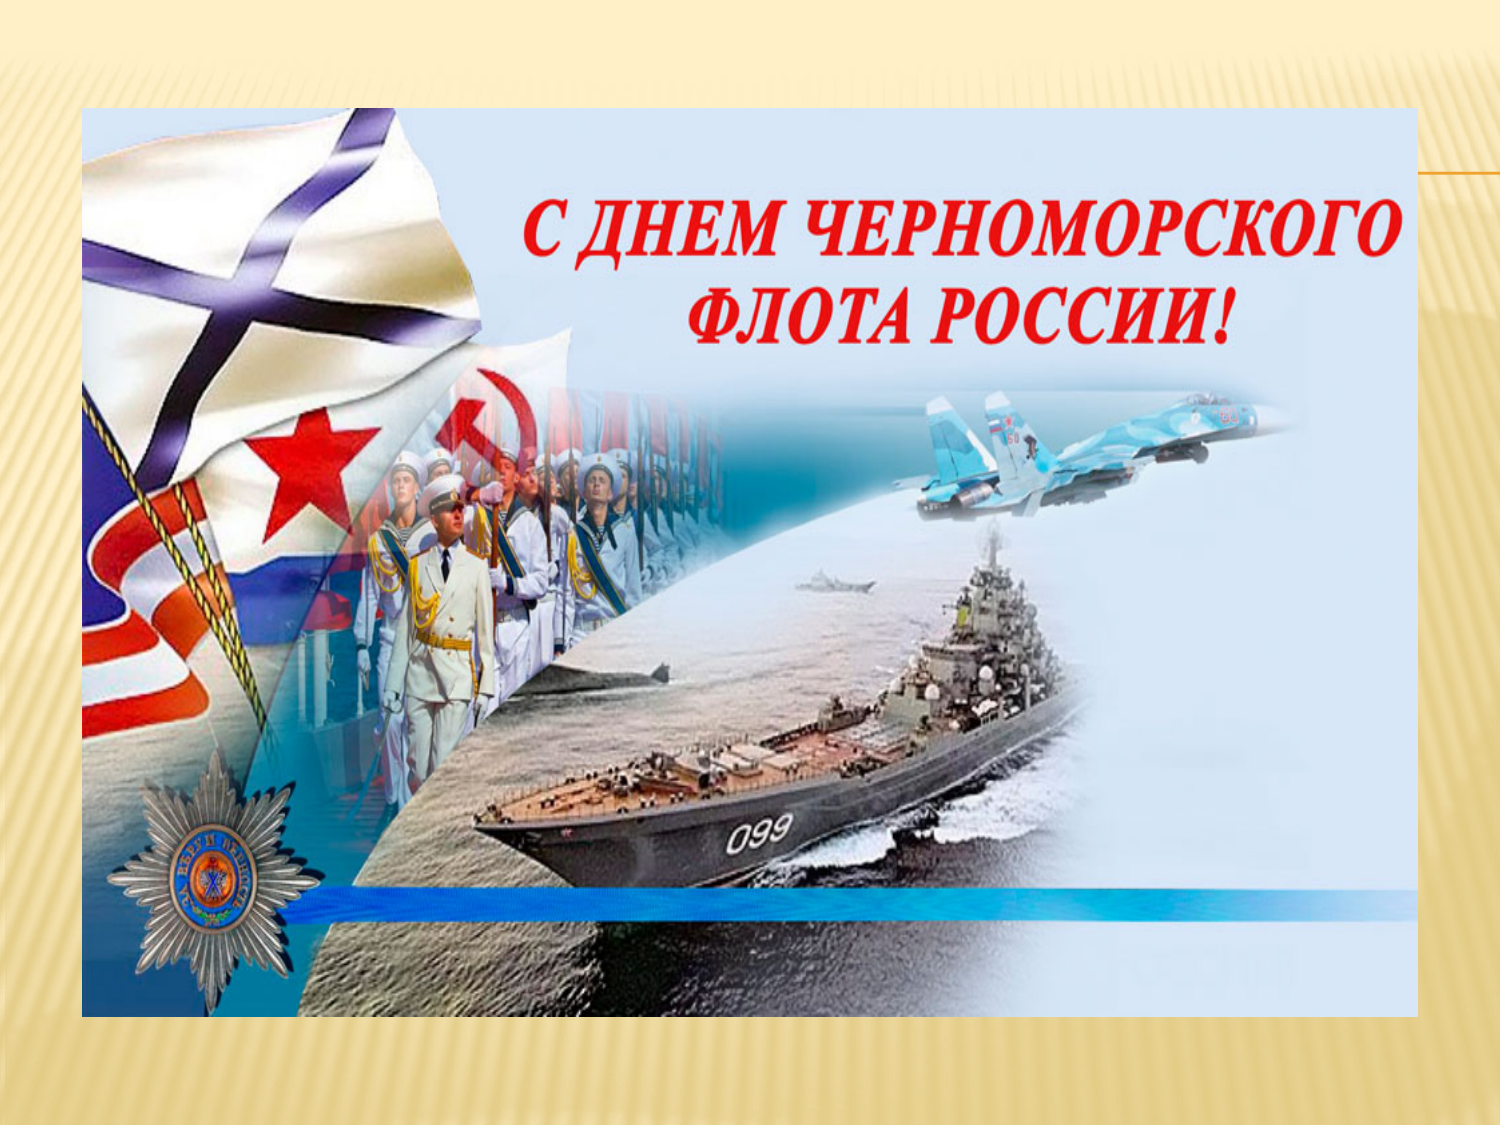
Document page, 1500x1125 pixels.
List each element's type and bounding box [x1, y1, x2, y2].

picture [82, 108, 1418, 1017]
